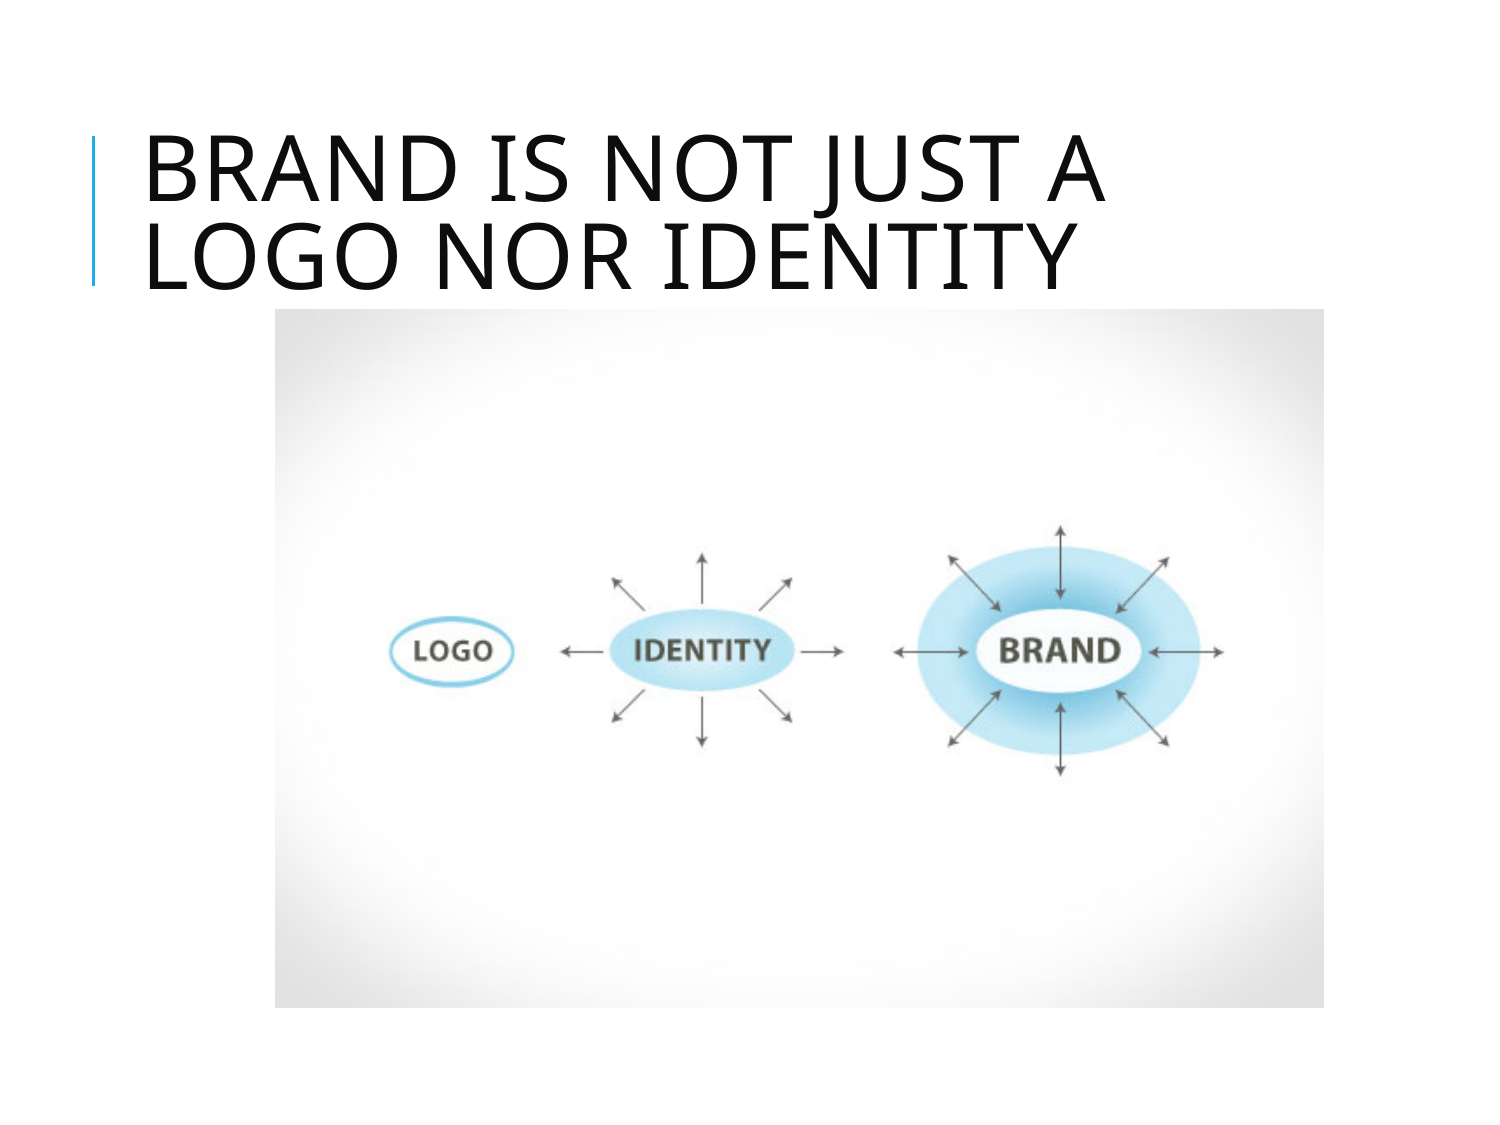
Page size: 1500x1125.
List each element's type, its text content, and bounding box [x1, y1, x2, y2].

picture [275, 309, 1324, 1008]
title Brand is not just a logo nor identity [126, 96, 1322, 342]
